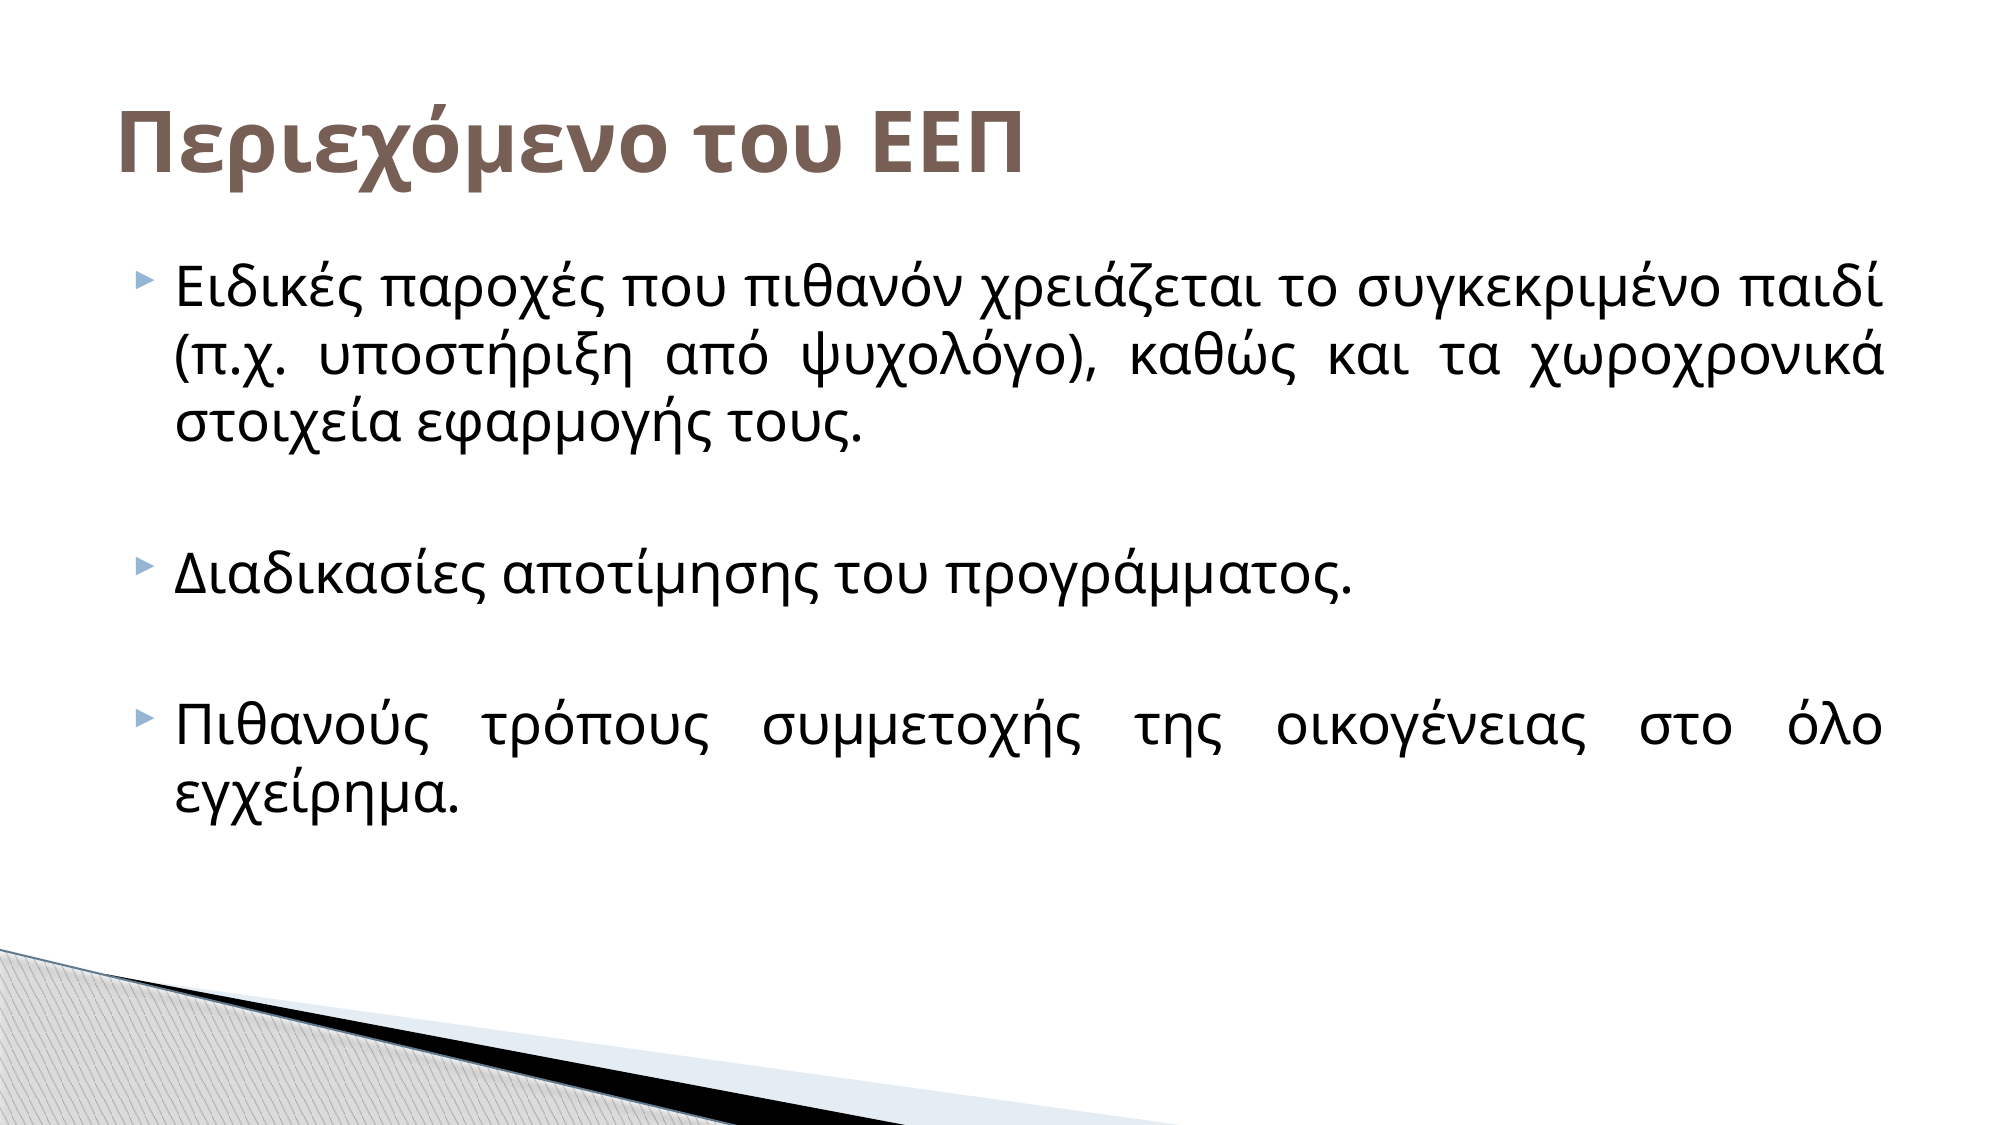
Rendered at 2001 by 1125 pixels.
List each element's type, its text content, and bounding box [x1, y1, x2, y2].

list Ειδικές παροχές που πιθανόν χρειάζεται το συγκεκριμένο παιδί (π.χ. υποστήριξη από ψυχολόγο), καθώς και τα χωροχρονικά στοιχεία εφαρμογής τους. Διαδικασίες αποτίμησης του προγράμματος. Πιθανούς τρόπους συμμετοχής της οικογένειας στο όλο εγχείρημα. [99, 243, 1900, 986]
title Περιεχόμενο του ΕΕΠ [99, 45, 1900, 233]
